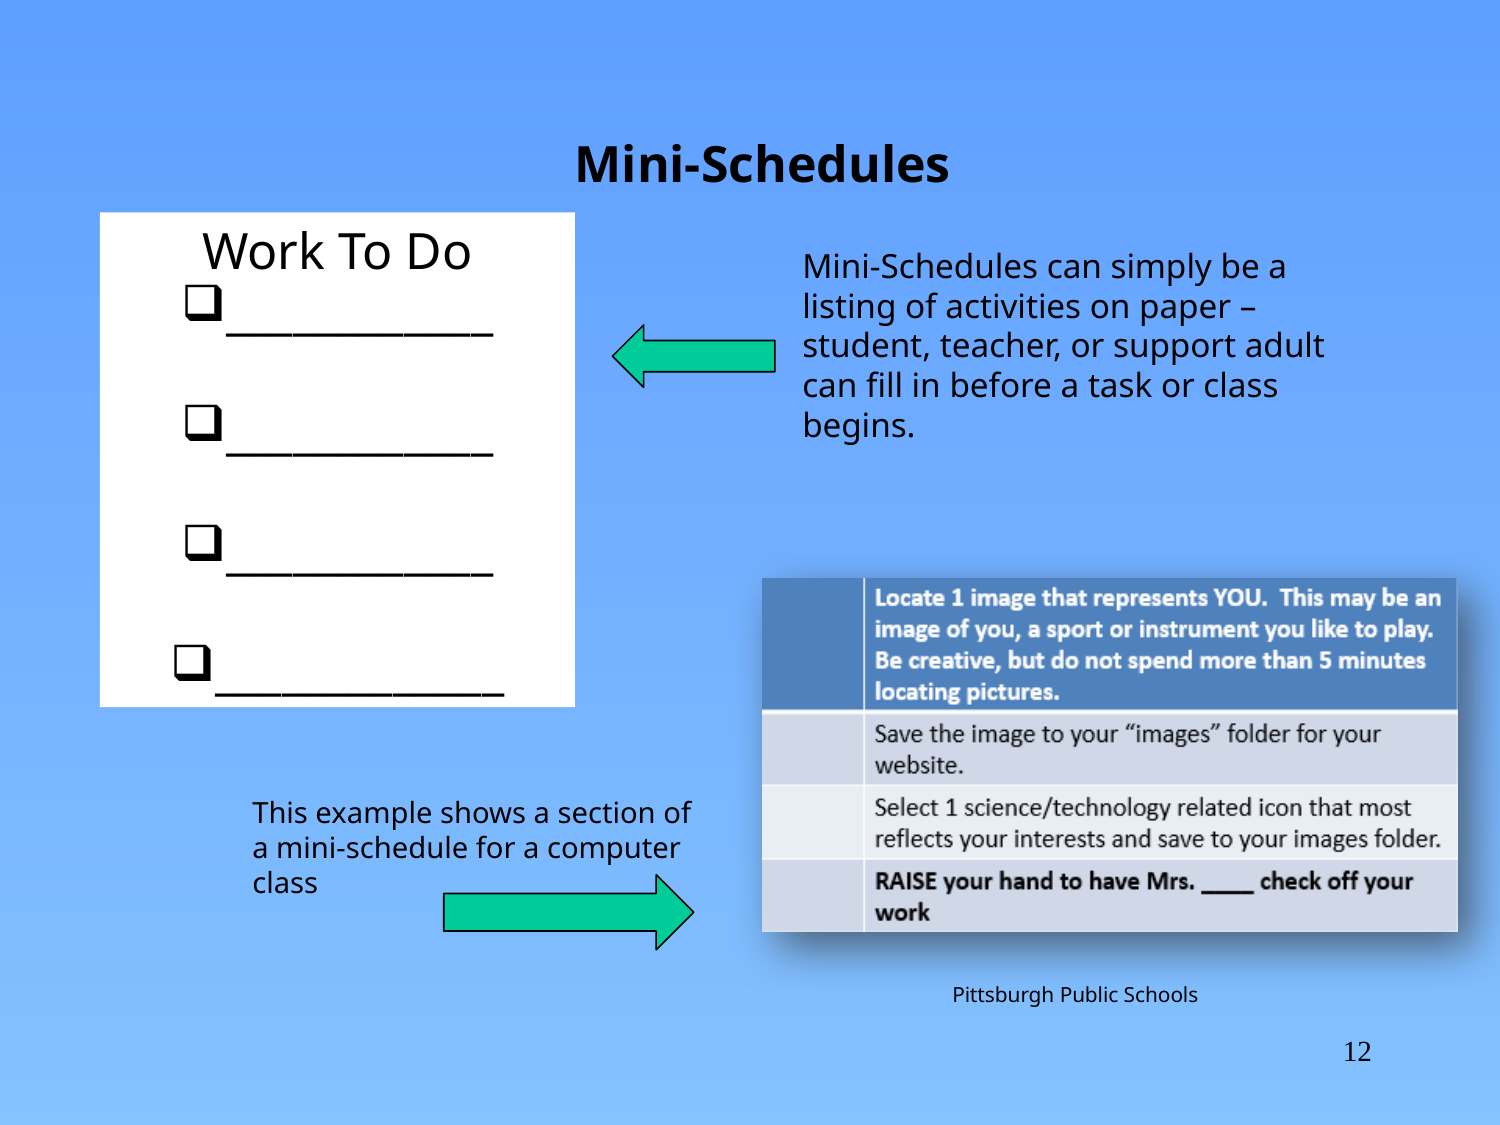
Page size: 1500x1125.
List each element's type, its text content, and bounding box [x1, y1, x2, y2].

text_box [443, 874, 694, 950]
text_box This example shows a section of a mini-schedule for a computer class [237, 787, 725, 908]
text_box Mini-Schedules can simply be a listing of activities on paper – student, teacher, or support adult can fill in before a task or class begins. [787, 237, 1350, 452]
picture [762, 578, 1458, 933]
text_box [612, 324, 775, 388]
text_box Work To Do ____________ ____________ ____________ _____________ [99, 212, 575, 708]
slide_number 12 [1074, 1024, 1388, 1101]
text_box Mini-Schedules [300, 124, 1225, 200]
text_box Pittsburgh Public Schools [937, 974, 1250, 1014]
